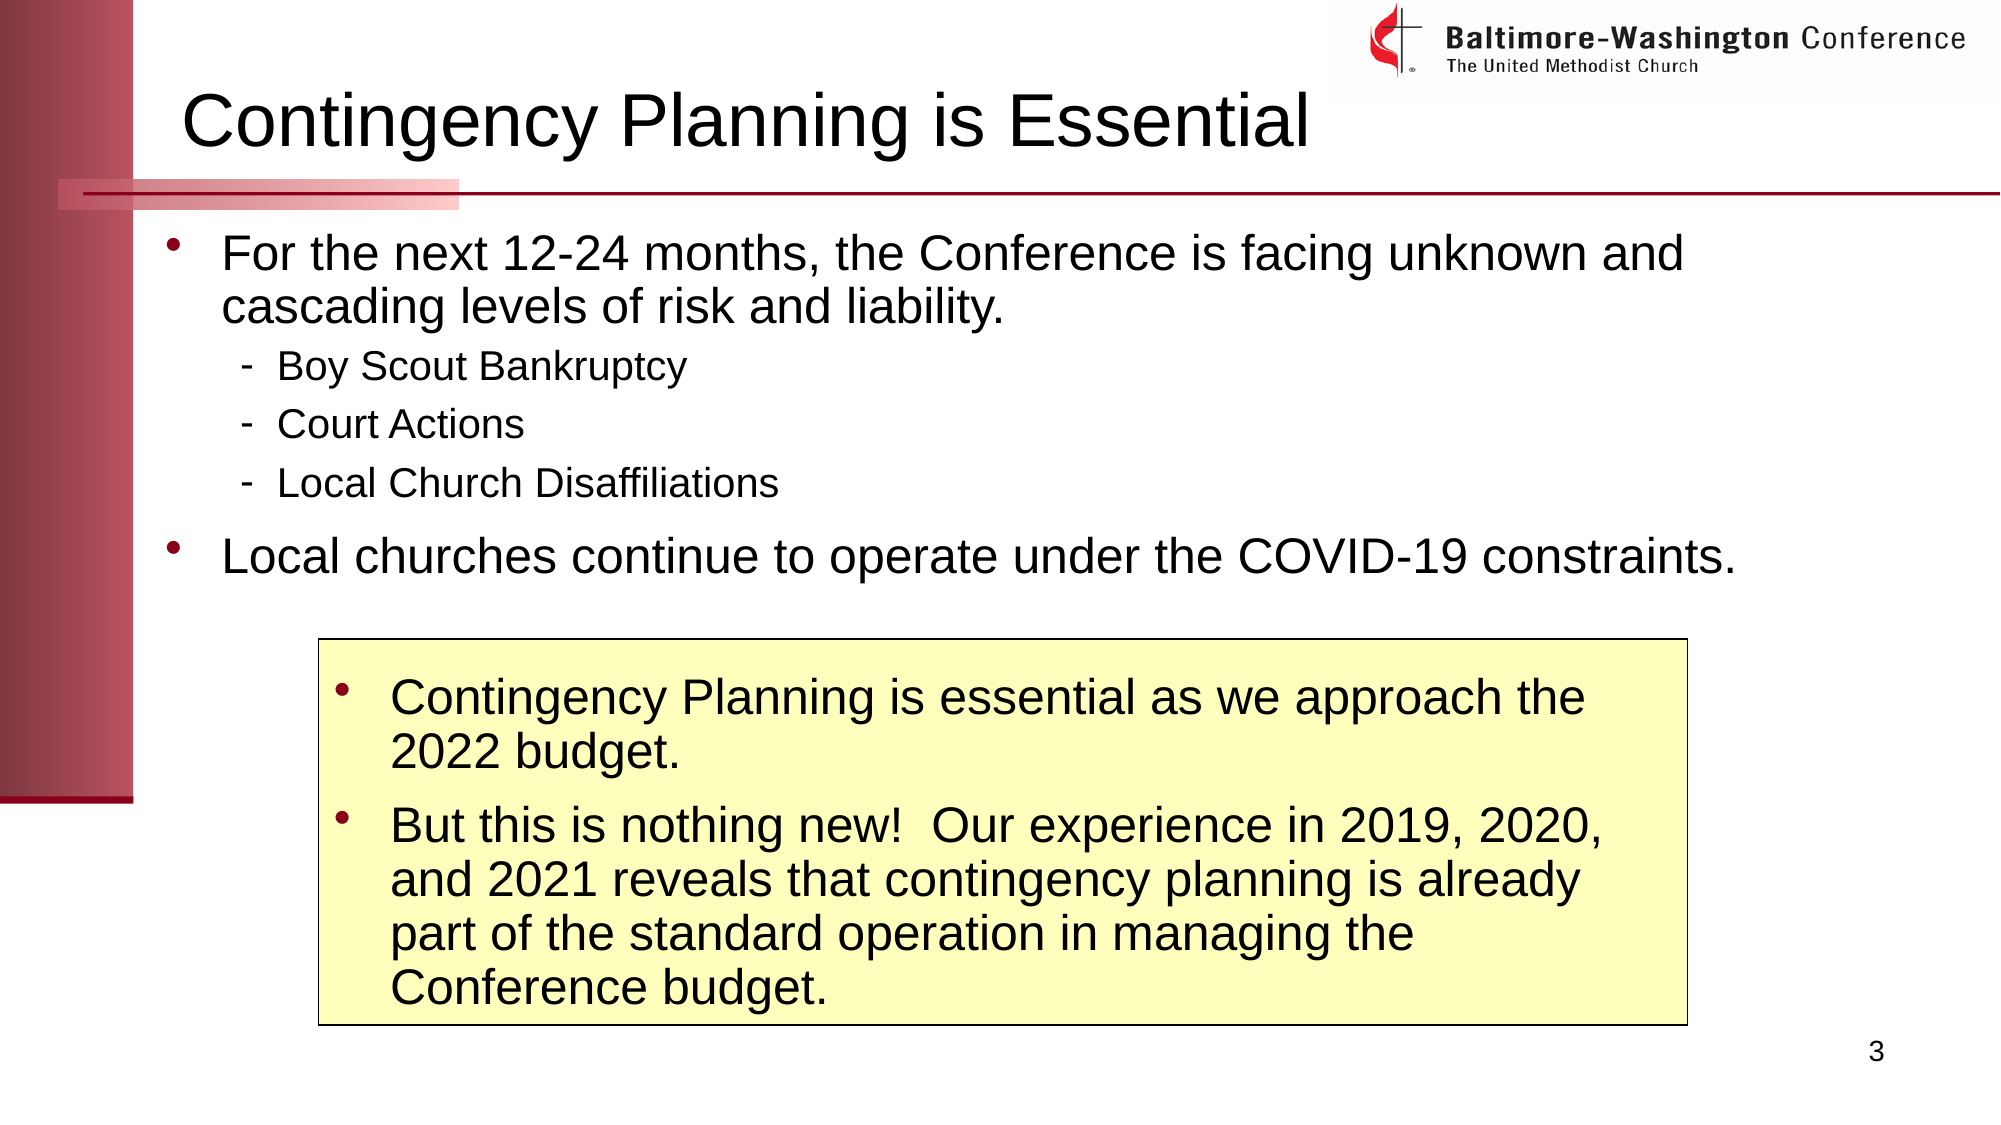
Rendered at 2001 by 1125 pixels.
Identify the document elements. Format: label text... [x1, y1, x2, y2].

text_box Contingency Planning is essential as we approach the 2022 budget. But this is nothing new! Our experience in 2019, 2020, and 2021 reveals that contingency planning is already part of the standard operation in managing the Conference budget. [318, 639, 1688, 1025]
title Contingency Planning is Essential [166, 45, 1867, 188]
picture [1333, 0, 2001, 105]
slide_number 3 [1483, 1024, 1901, 1101]
list For the next 12-24 months, the Conference is facing unknown and cascading levels of risk and liability. Boy Scout Bankruptcy Court Actions Local Church Disaffiliations Local churches continue to operate under the COVID-19 constraints. [149, 219, 1763, 606]
